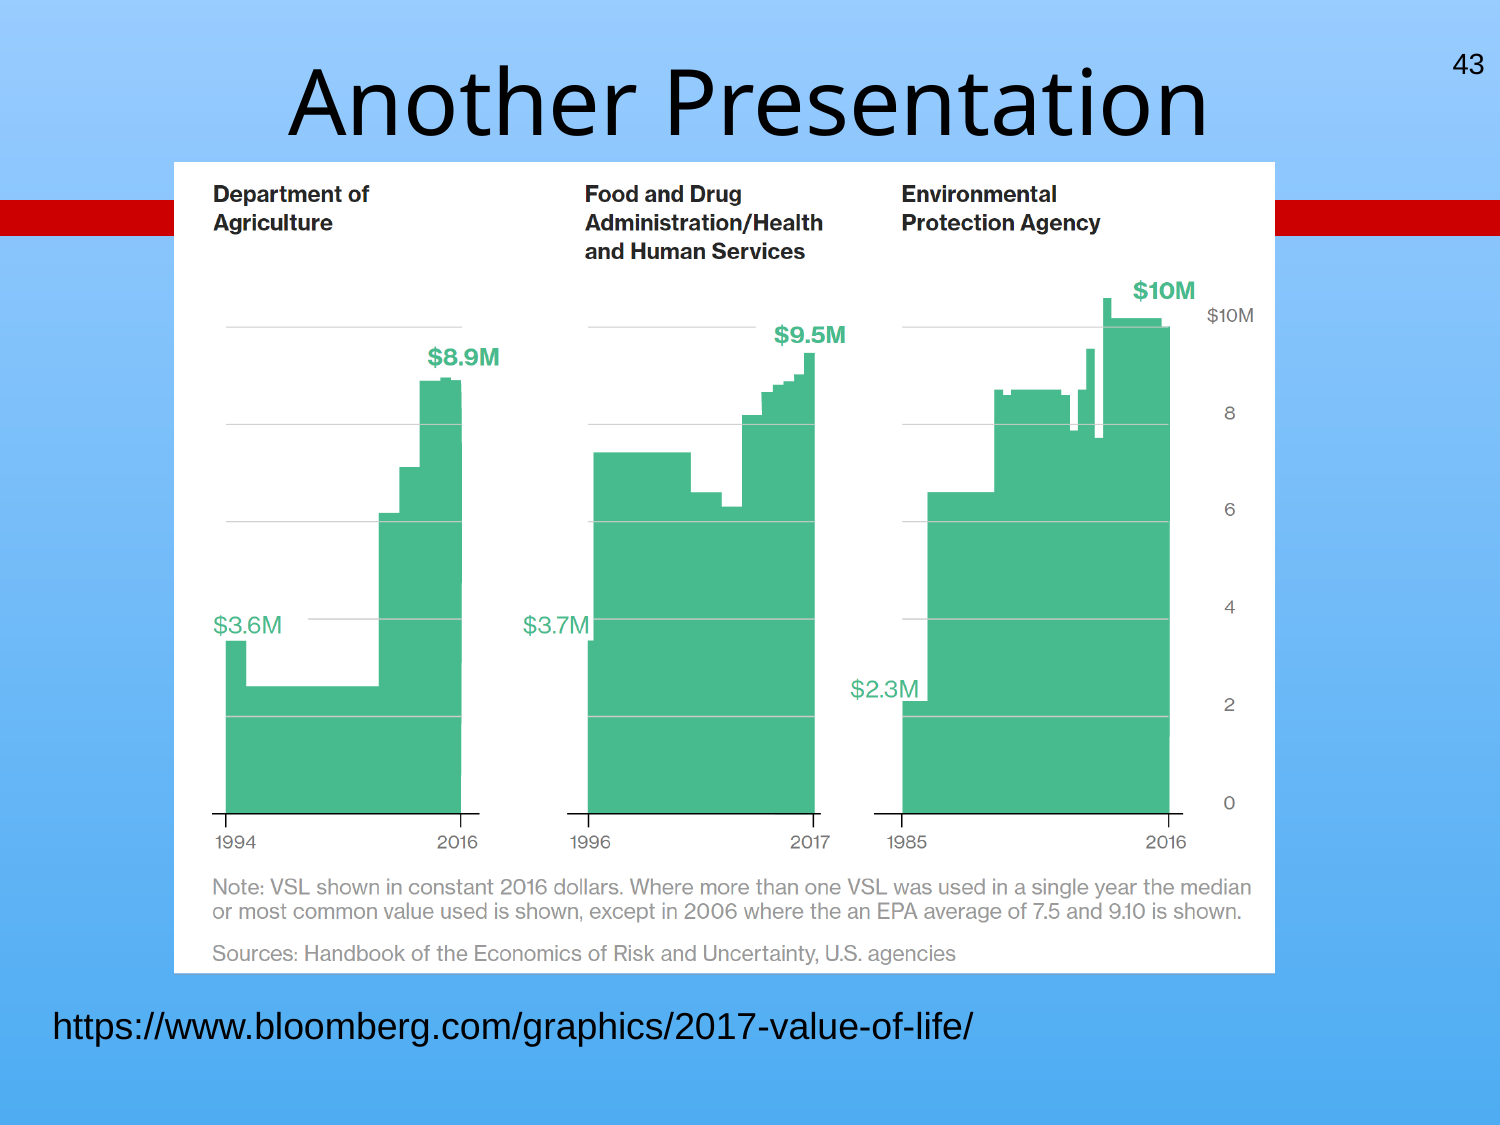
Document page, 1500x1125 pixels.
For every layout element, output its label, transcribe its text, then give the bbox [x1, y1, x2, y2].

title Another Presentation [75, 0, 1425, 138]
picture [174, 162, 1276, 975]
text_box https://www.bloomberg.com/graphics/2017-value-of-life/ [37, 994, 1225, 1055]
slide_number 43 [1412, 37, 1500, 116]
